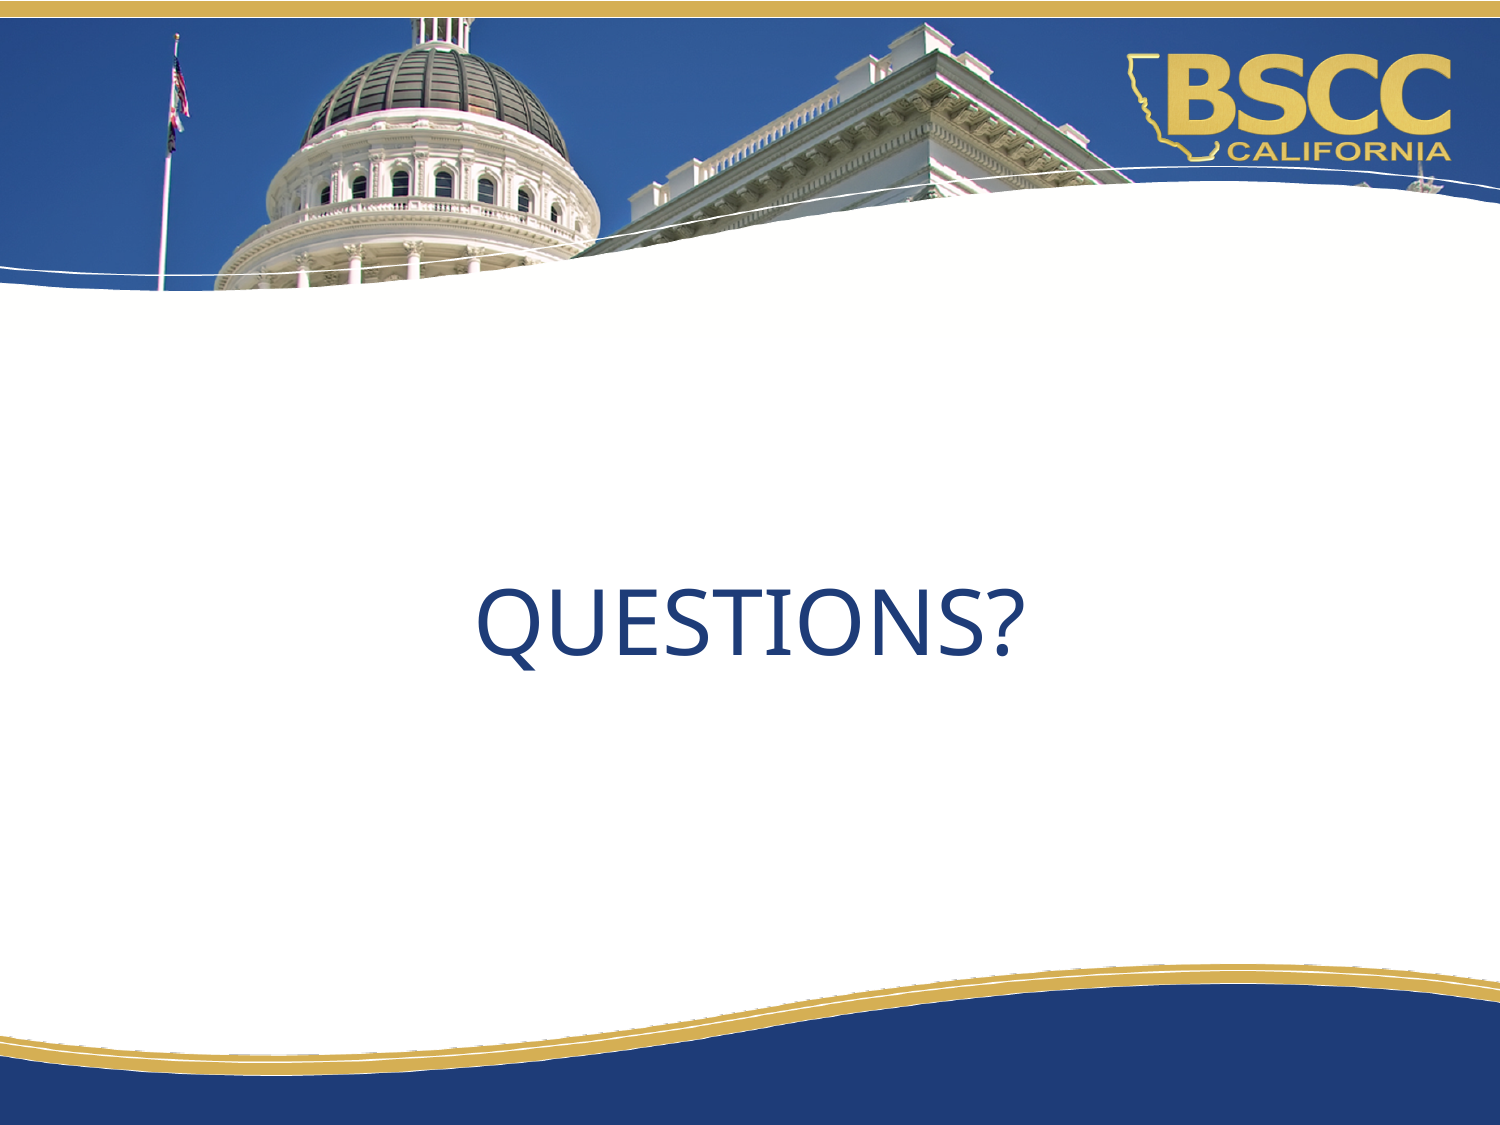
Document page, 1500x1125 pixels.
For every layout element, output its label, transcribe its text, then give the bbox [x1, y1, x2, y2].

picture [0, 962, 1500, 1125]
picture [0, 0, 1500, 338]
title QUESTIONS? [0, 524, 1500, 713]
